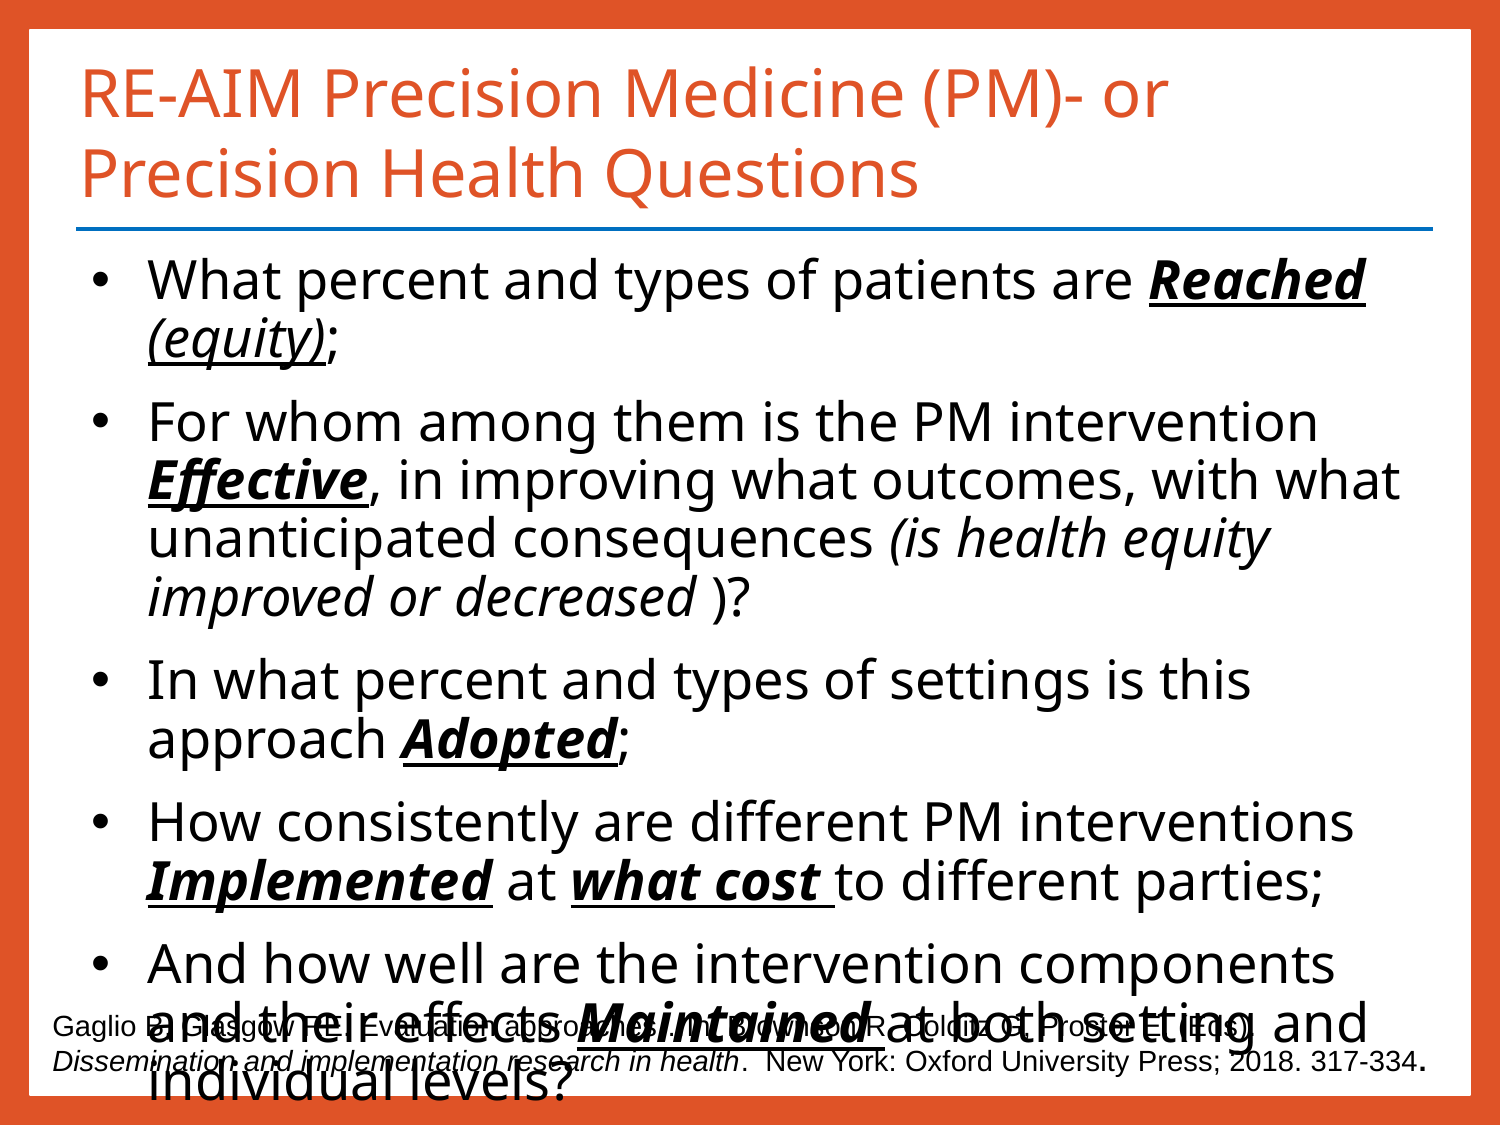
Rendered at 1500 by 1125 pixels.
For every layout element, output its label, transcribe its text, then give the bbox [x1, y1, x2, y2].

text_box Gaglio B, Glasgow RE. Evaluation approaches…In: Brownson R, Colditz G, Proctor E, (Eds). Dissemination and implementation research in health. New York: Oxford University Press; 2018. 317-334. [37, 999, 1455, 1085]
text_box RE-AIM Precision Medicine (PM)- or Precision Health Questions [76, 39, 1379, 211]
list What percent and types of patients are Reached (equity); For whom among them is the PM intervention Effective, in improving what outcomes, with what unanticipated consequences (is health equity improved or decreased )? In what percent and types of settings is this approach Adopted; How consistently are different PM interventions Implemented at what cost to different parties; And how well are the intervention components and their effects Maintained at both setting and individual levels? [76, 244, 1425, 947]
